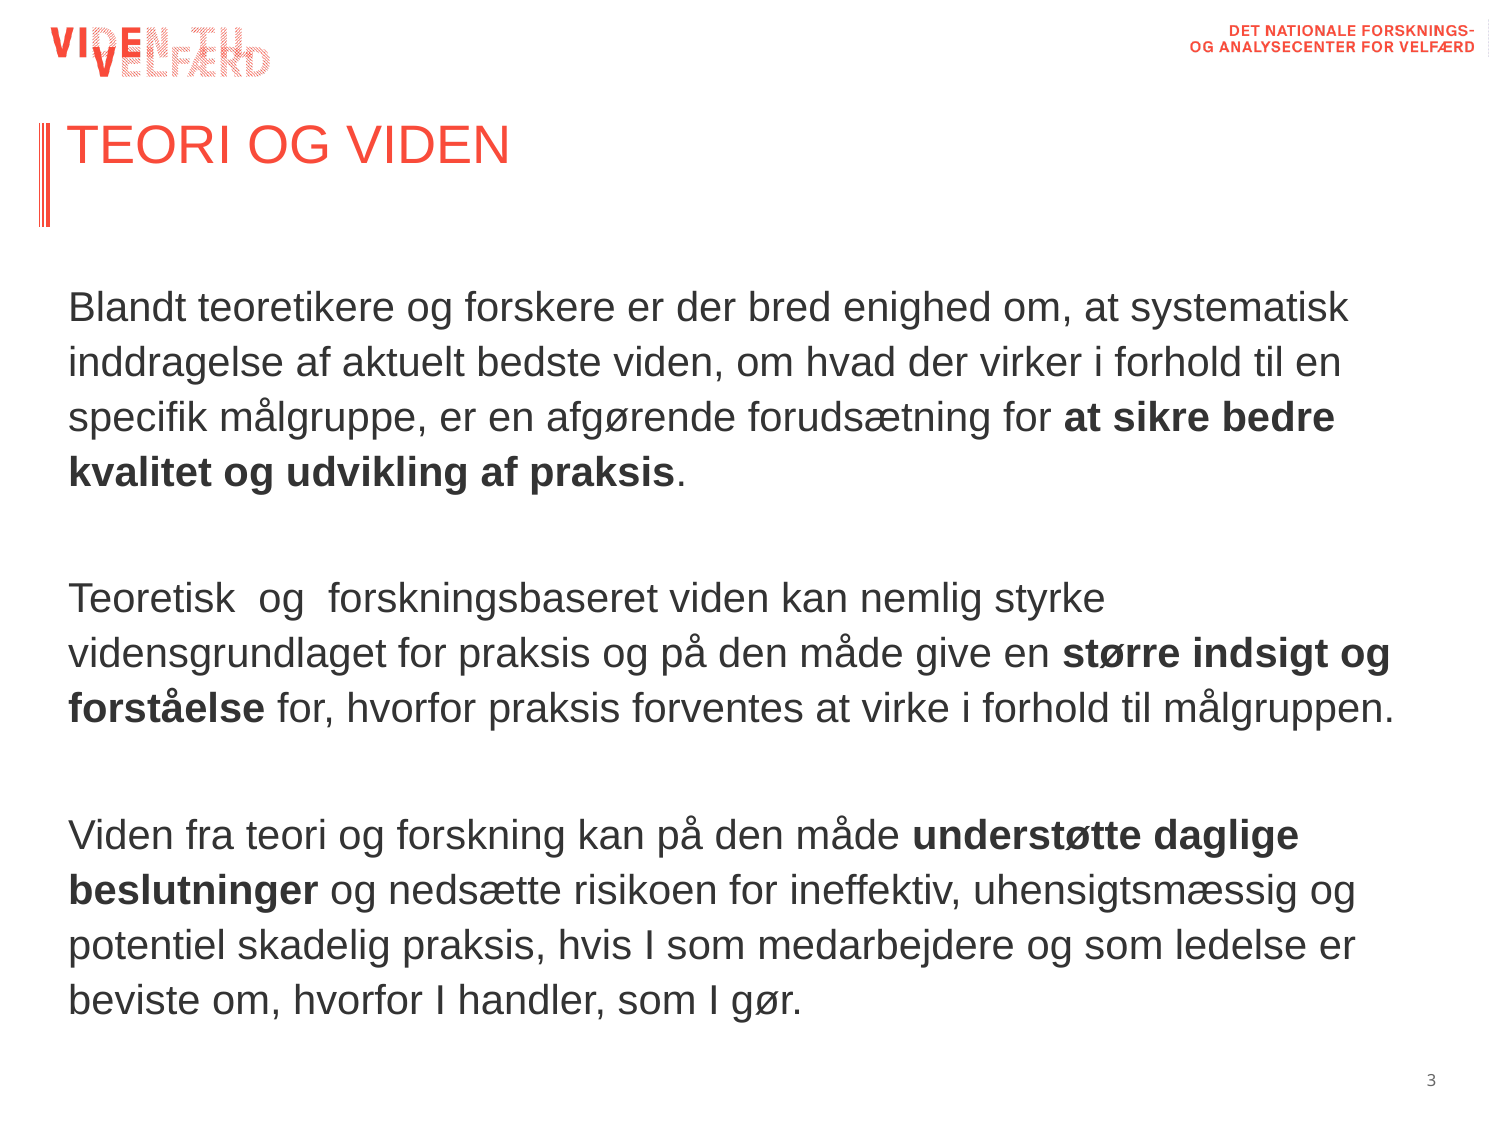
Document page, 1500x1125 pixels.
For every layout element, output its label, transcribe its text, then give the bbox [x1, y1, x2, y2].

list Blandt teoretikere og forskere er der bred enighed om, at systematisk inddragelse af aktuelt bedste viden, om hvad der virker i forhold til en specifik målgruppe, er en afgørende forudsætning for at sikre bedre kvalitet og udvikling af praksis. Teoretisk og forskningsbaseret viden kan nemlig styrke vidensgrundlaget for praksis og på den måde give en større indsigt og forståelse for, hvorfor praksis forventes at virke i forhold til målgruppen. Viden fra teori og forskning kan på den måde understøtte daglige beslutninger og nedsætte risikoen for ineffektiv, uhensigtsmæssig og potentiel skadelig praksis, hvis I som medarbejdere og som ledelse er beviste om, hvorfor I handler, som I gør. [53, 267, 1451, 1059]
picture [41, 19, 278, 85]
slide_number 3 [1305, 1062, 1452, 1100]
title TEORI OG VIDEN [51, 101, 1452, 244]
picture [1175, 19, 1489, 57]
